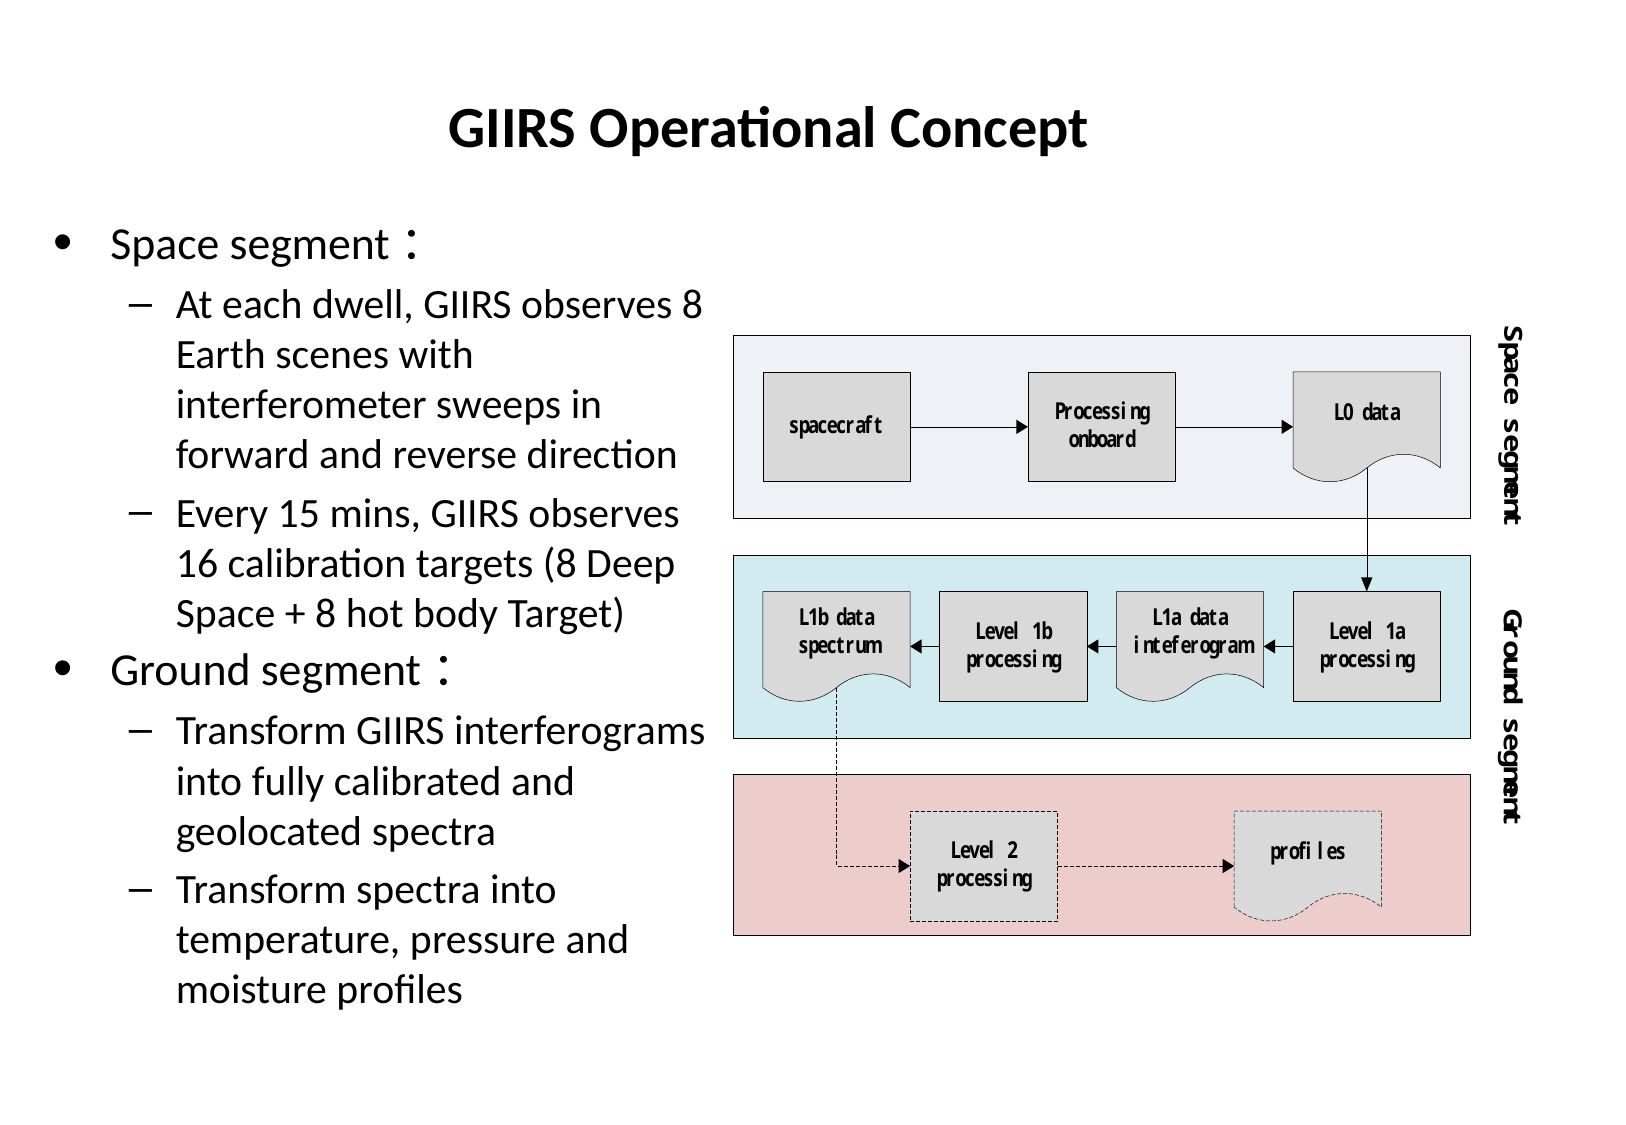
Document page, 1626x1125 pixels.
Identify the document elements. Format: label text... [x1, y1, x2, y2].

text_box GIIRS Operational Concept [308, 82, 1229, 167]
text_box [730, 292, 1618, 962]
list Space segment： At each dwell, GIIRS observes 8 Earth scenes with interferometer sweeps in forward and reverse direction Every 15 mins, GIIRS observes 16 calibration targets (8 Deep Space + 8 hot body Target) Ground segment： Transform GIIRS interferograms into fully calibrated and geolocated spectra Transform spectra into temperature, pressure and moisture profiles [39, 210, 731, 1079]
